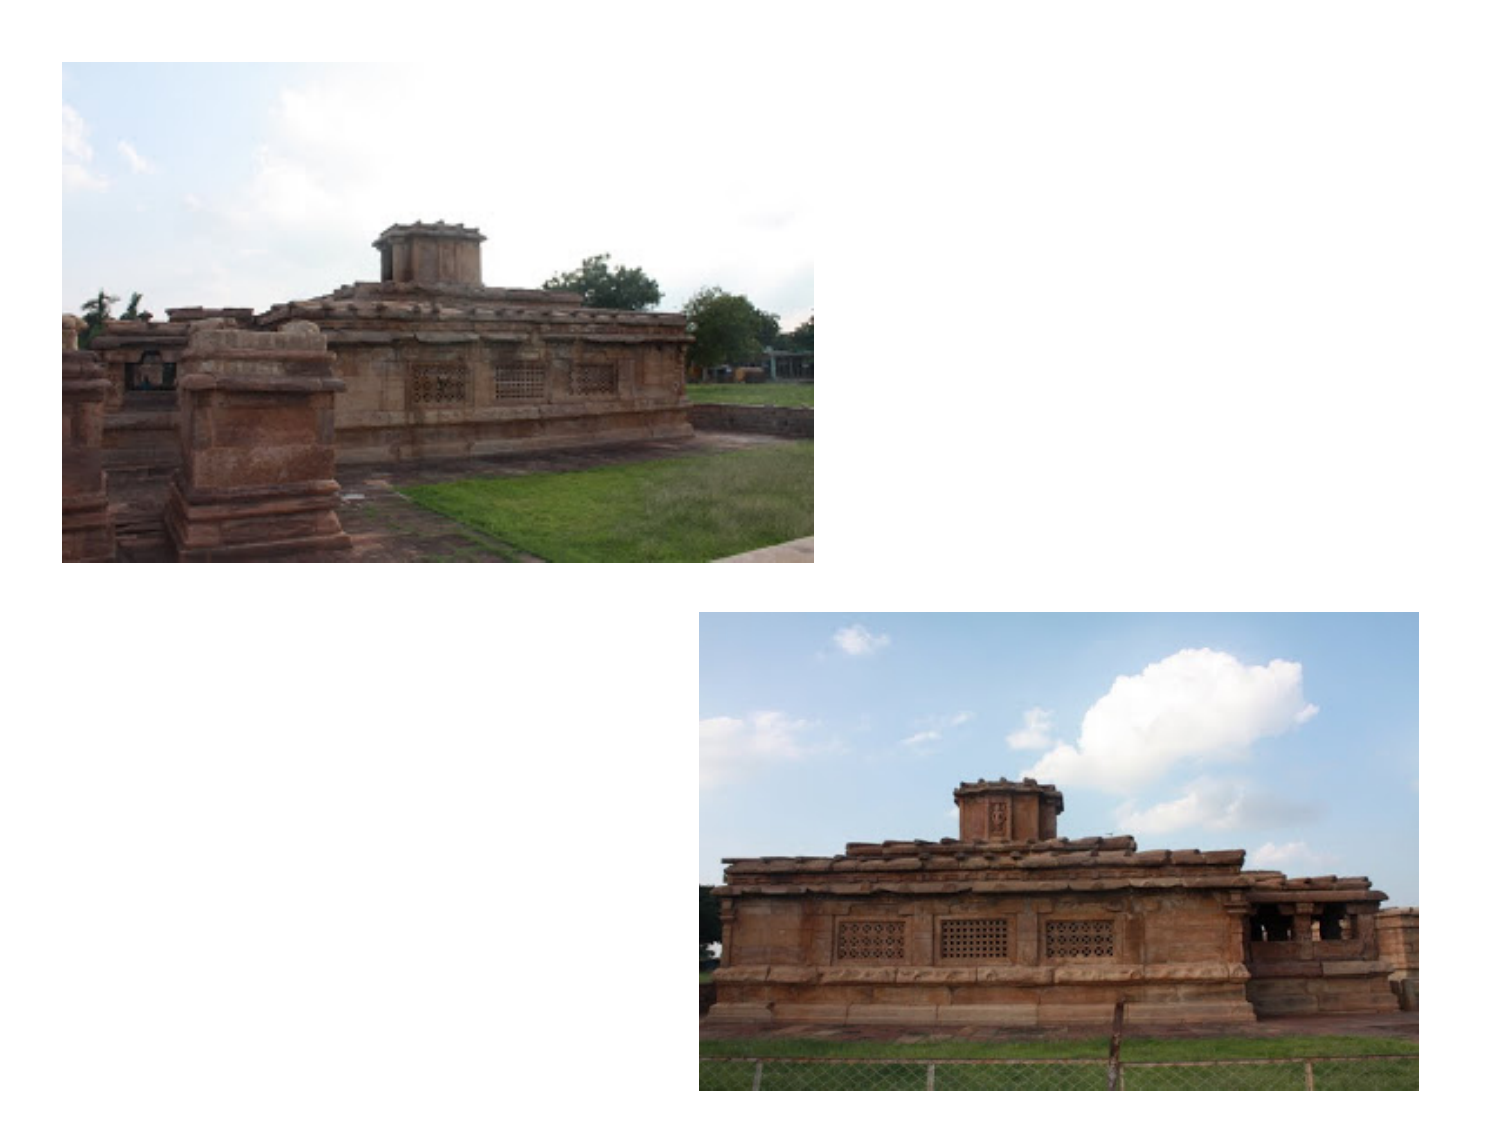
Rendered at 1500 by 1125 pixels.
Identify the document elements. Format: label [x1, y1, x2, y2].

picture [699, 612, 1420, 1091]
list [62, 62, 814, 563]
